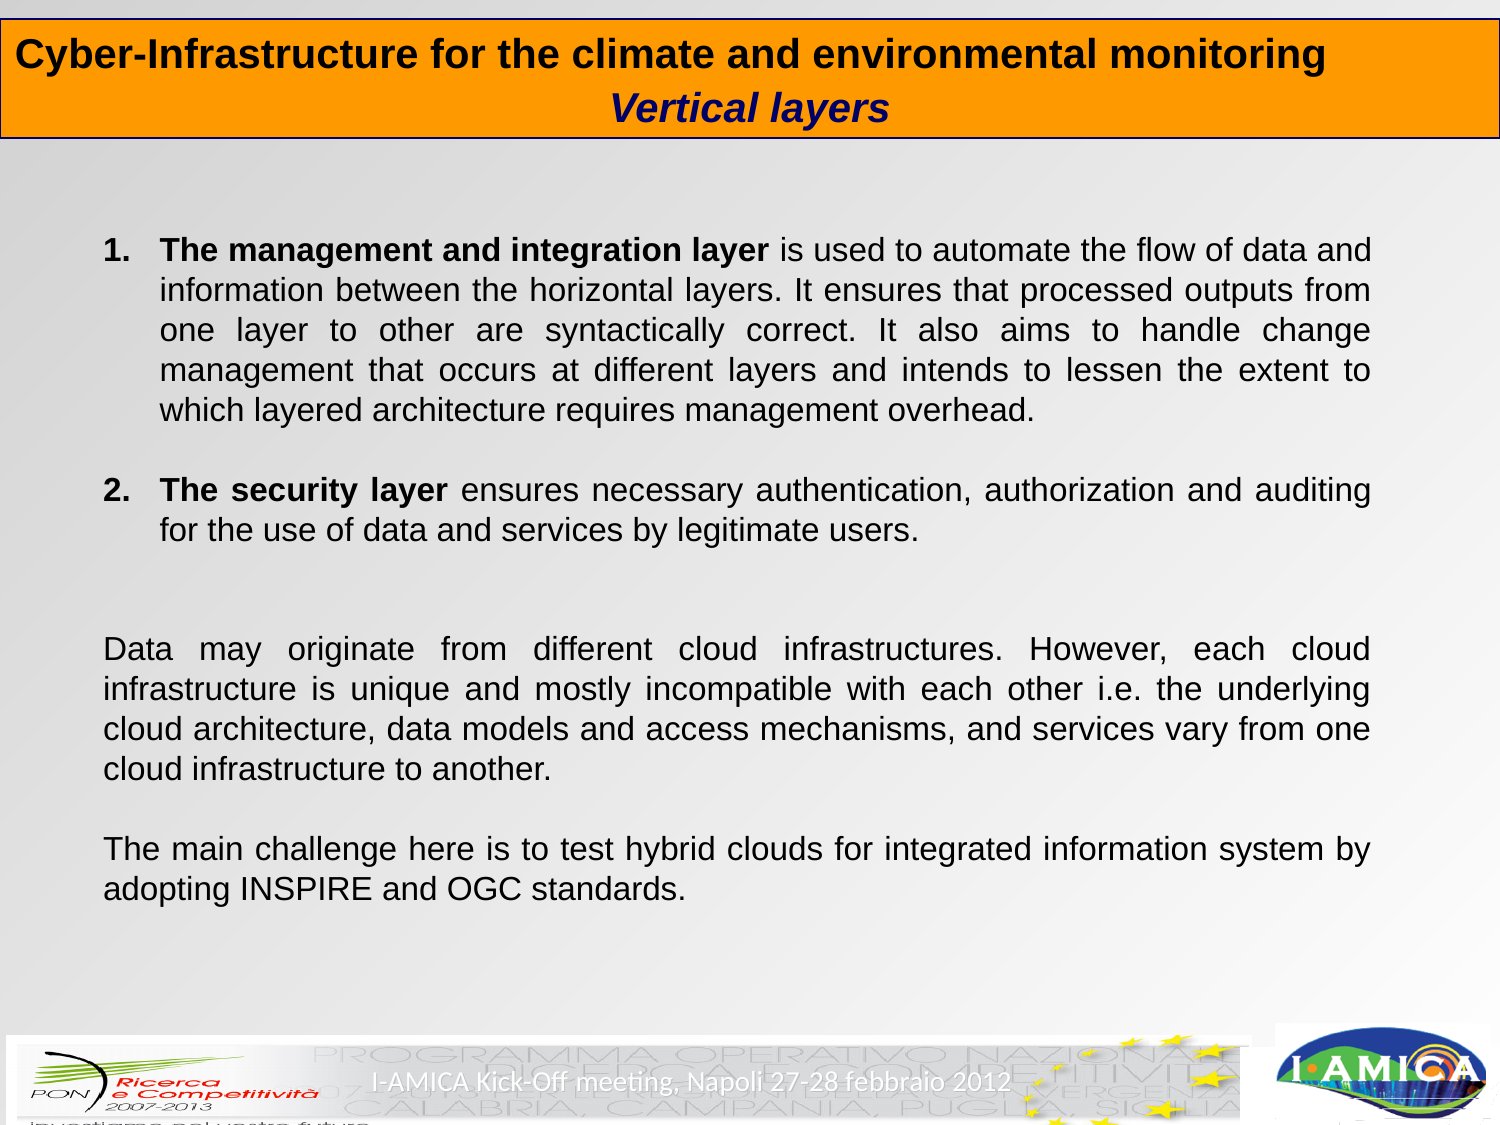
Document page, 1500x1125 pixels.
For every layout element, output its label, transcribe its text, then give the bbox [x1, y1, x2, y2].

text_box Cyber-Infrastructure for the climate and environmental monitoring Vertical layers [0, 19, 1500, 138]
text_box The management and integration layer is used to automate the flow of data and information between the horizontal layers. It ensures that processed outputs from one layer to other are syntactically correct. It also aims to handle change management that occurs at different layers and intends to lessen the extent to which layered architecture requires management overhead. The security layer ensures necessary authentication, authorization and auditing for the use of data and services by legitimate users. Data may originate from different cloud infrastructures. However, each cloud infrastructure is unique and mostly incompatible with each other i.e. the underlying cloud architecture, data models and access mechanisms, and services vary from one cloud infrastructure to another. The main challenge here is to test hybrid clouds for integrated information system by adopting INSPIRE and OGC standards. [88, 220, 1388, 995]
picture [5, 1022, 1500, 1125]
